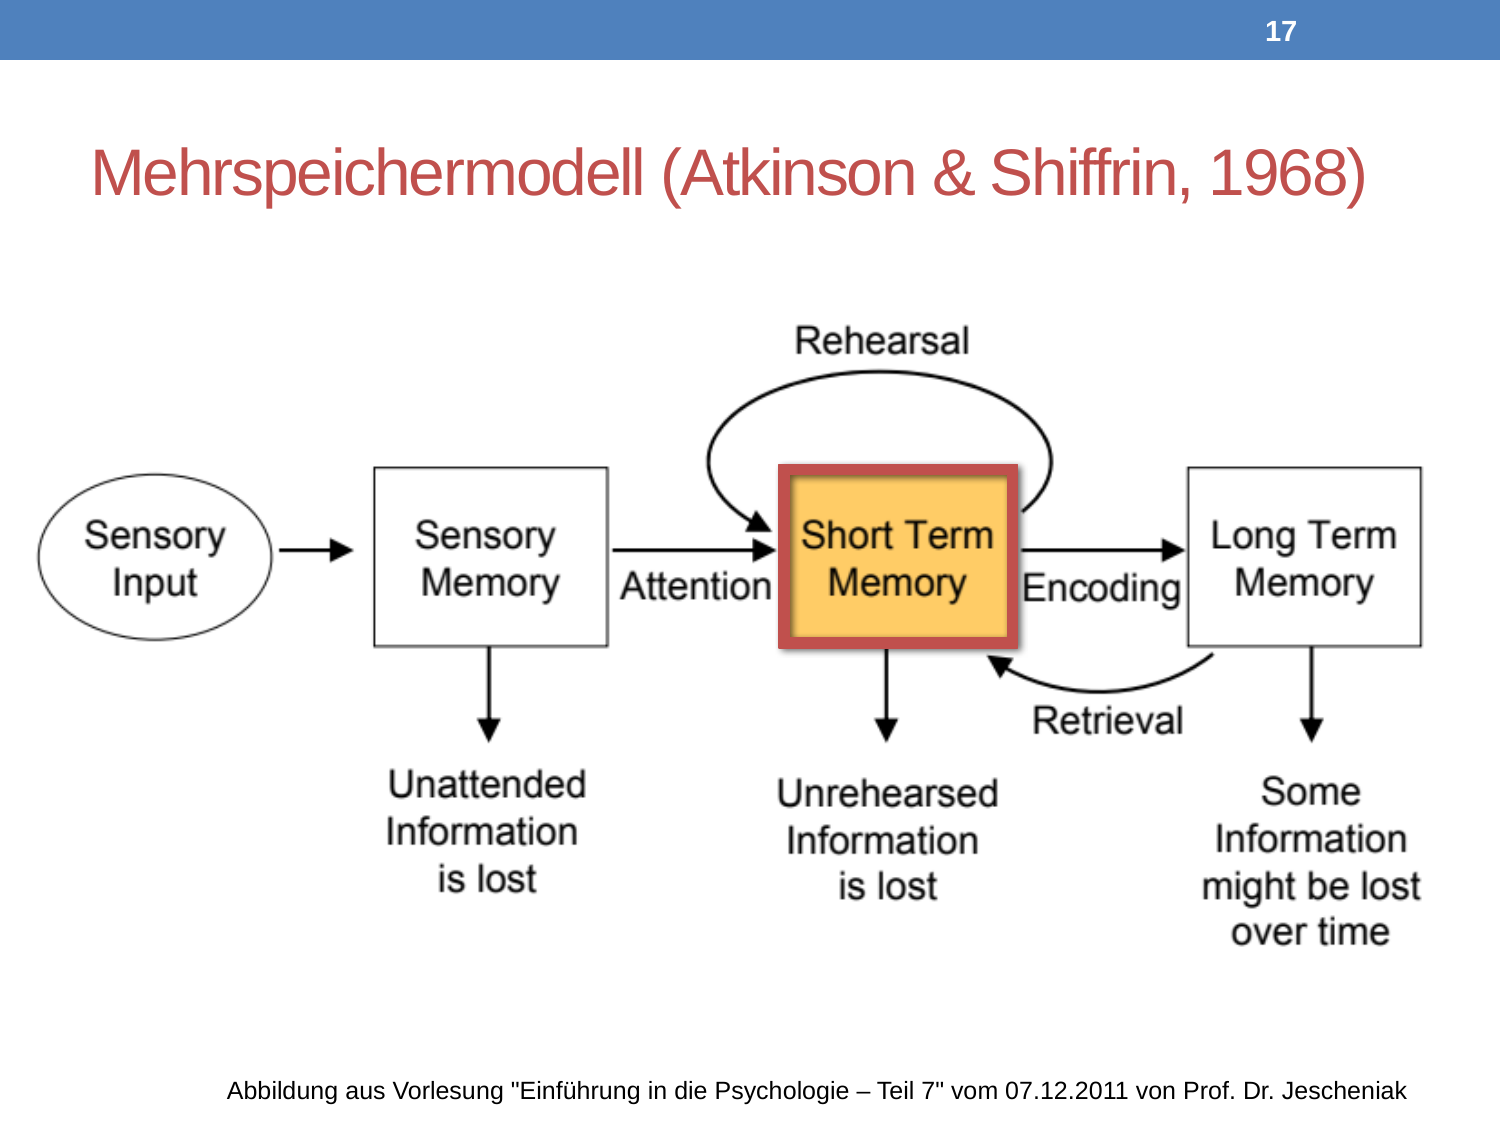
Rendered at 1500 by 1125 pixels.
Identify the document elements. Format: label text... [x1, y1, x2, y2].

picture [16, 287, 1485, 979]
title Mehrspeichermodell (Atkinson & Shiffrin, 1968) [75, 87, 1425, 250]
footer Abbildung aus Vorlesung "Einführung in die Psychologie – Teil 7" vom 07.12.2011 von Prof. Dr. Jescheniak [75, 1062, 1425, 1117]
slide_number 16 [1250, 3, 1425, 57]
